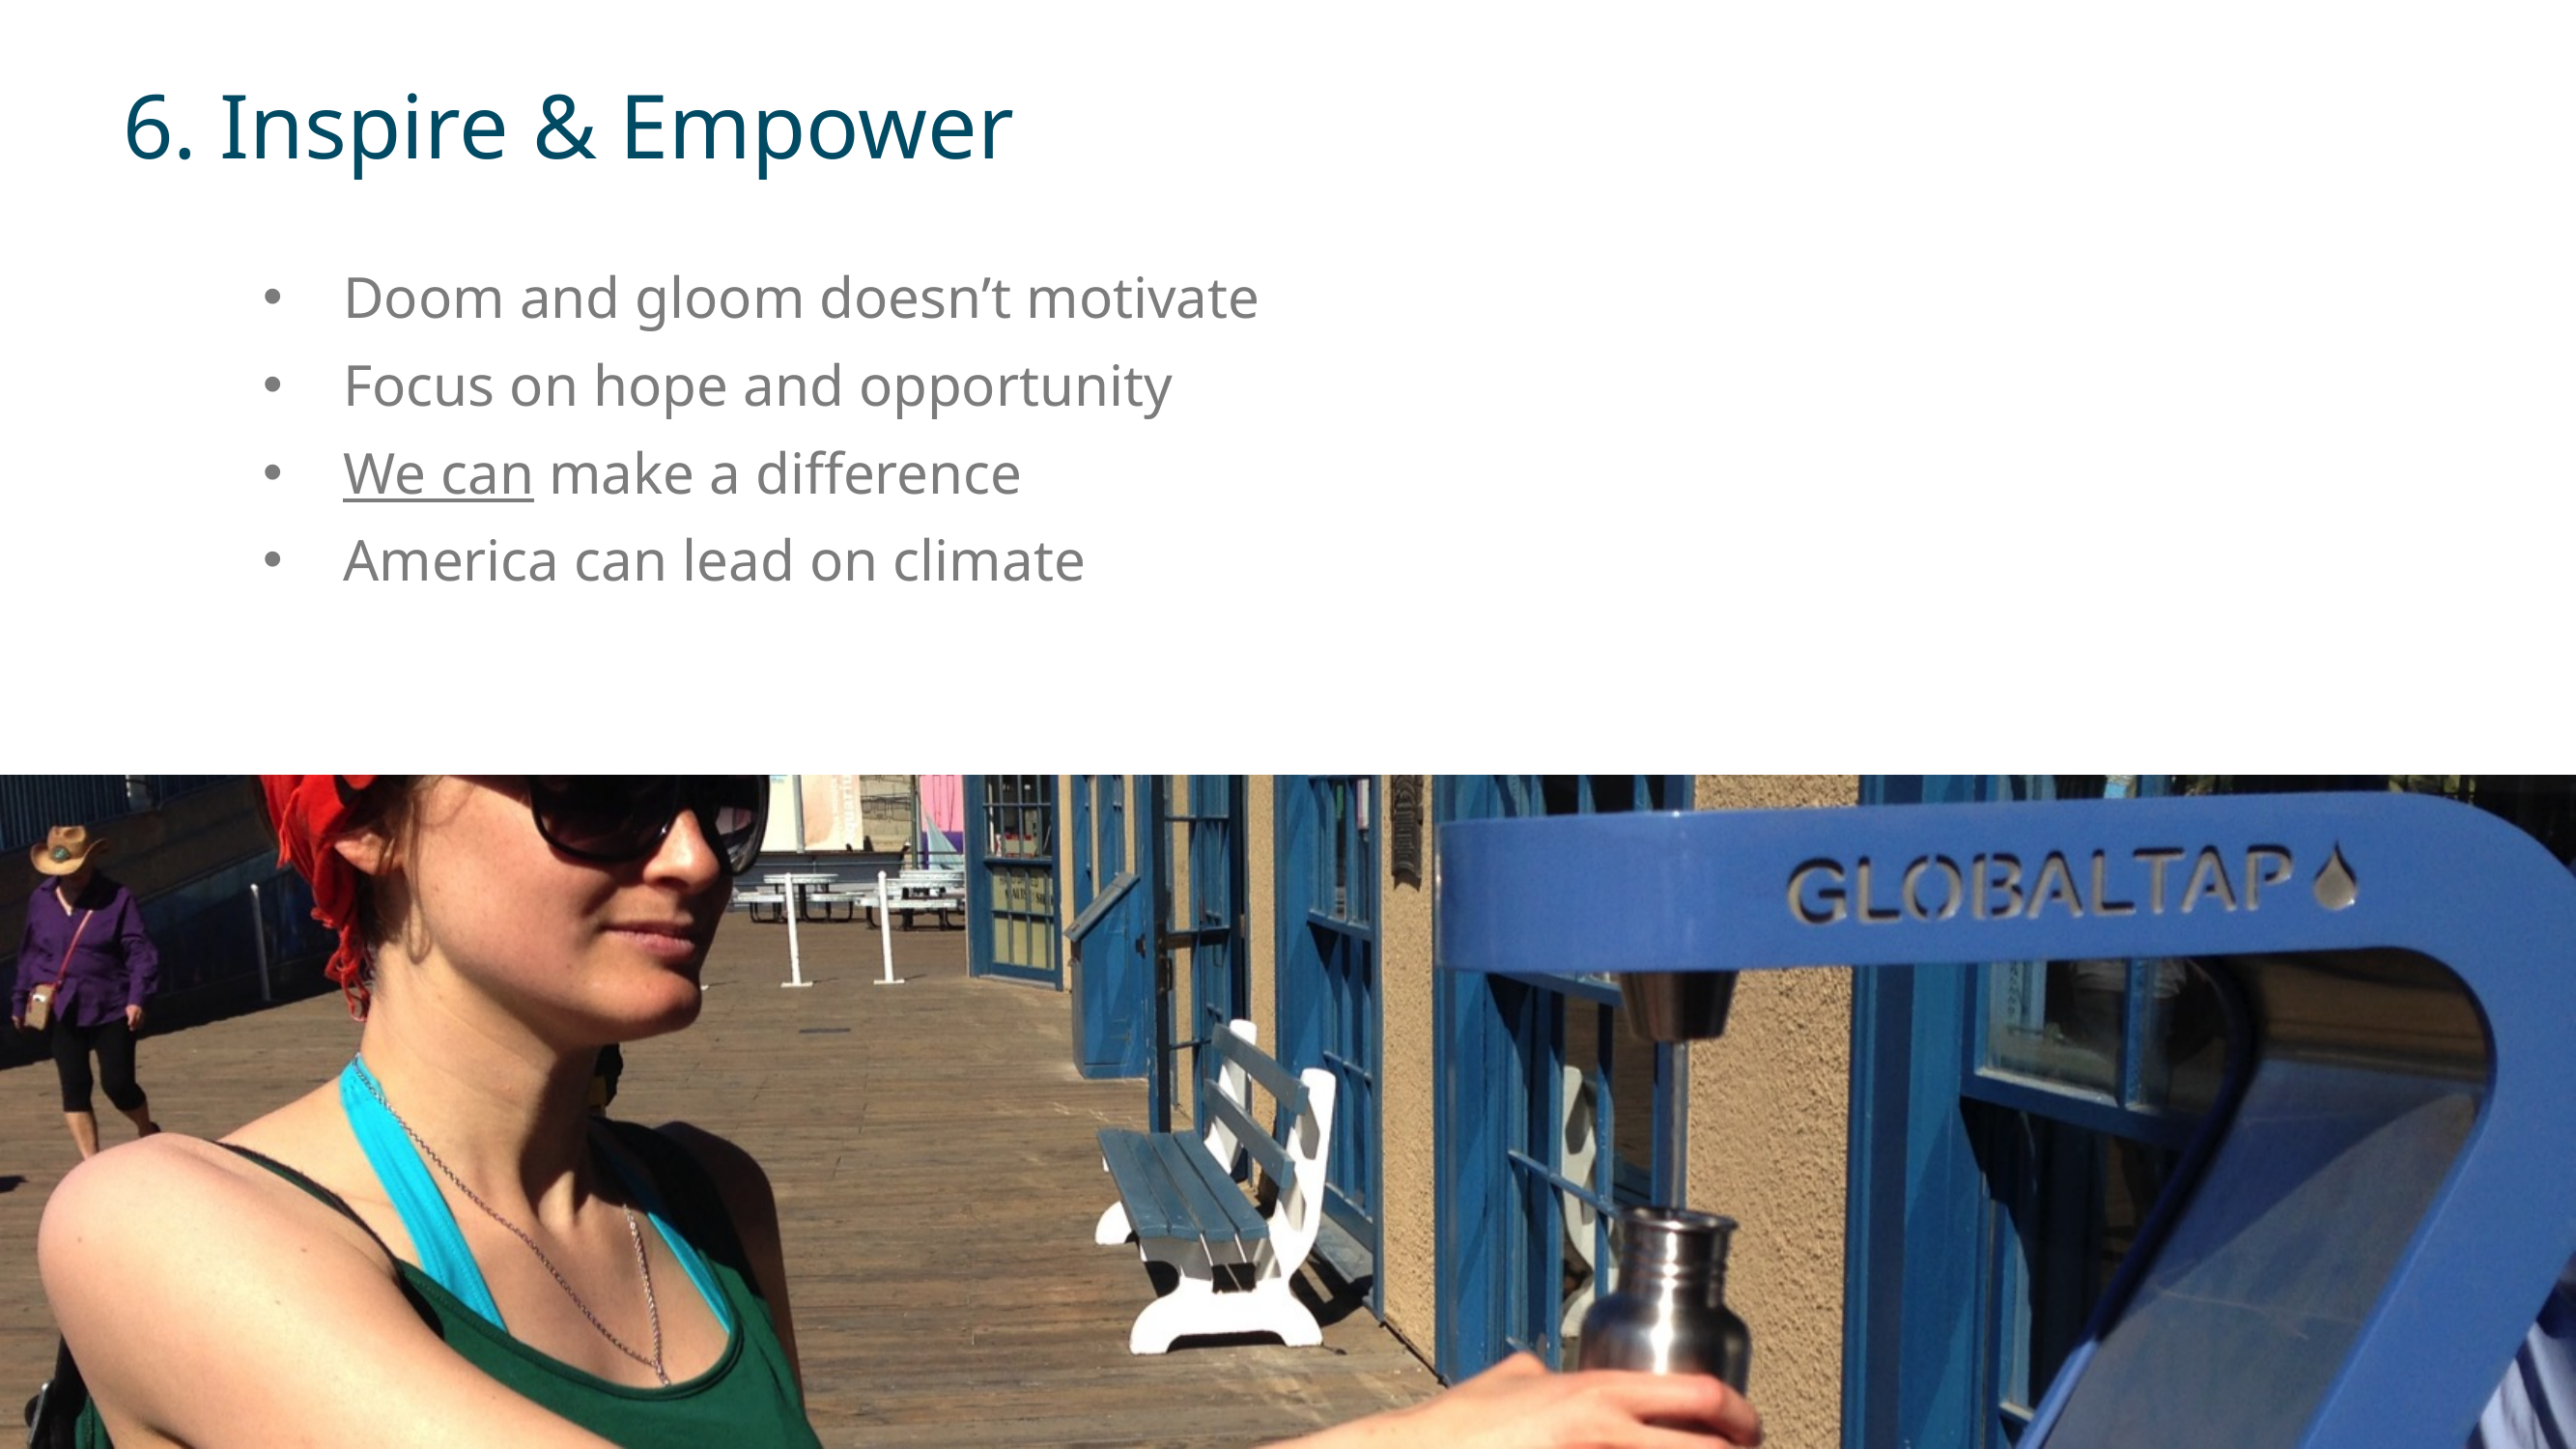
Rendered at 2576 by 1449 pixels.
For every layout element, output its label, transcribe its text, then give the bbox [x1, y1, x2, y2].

title 6. Inspire & Empower [97, 71, 1918, 190]
picture [0, 775, 2576, 1449]
text_box Doom and gloom doesn’t motivate Focus on hope and opportunity We can make a difference America can lead on climate [237, 249, 2295, 756]
